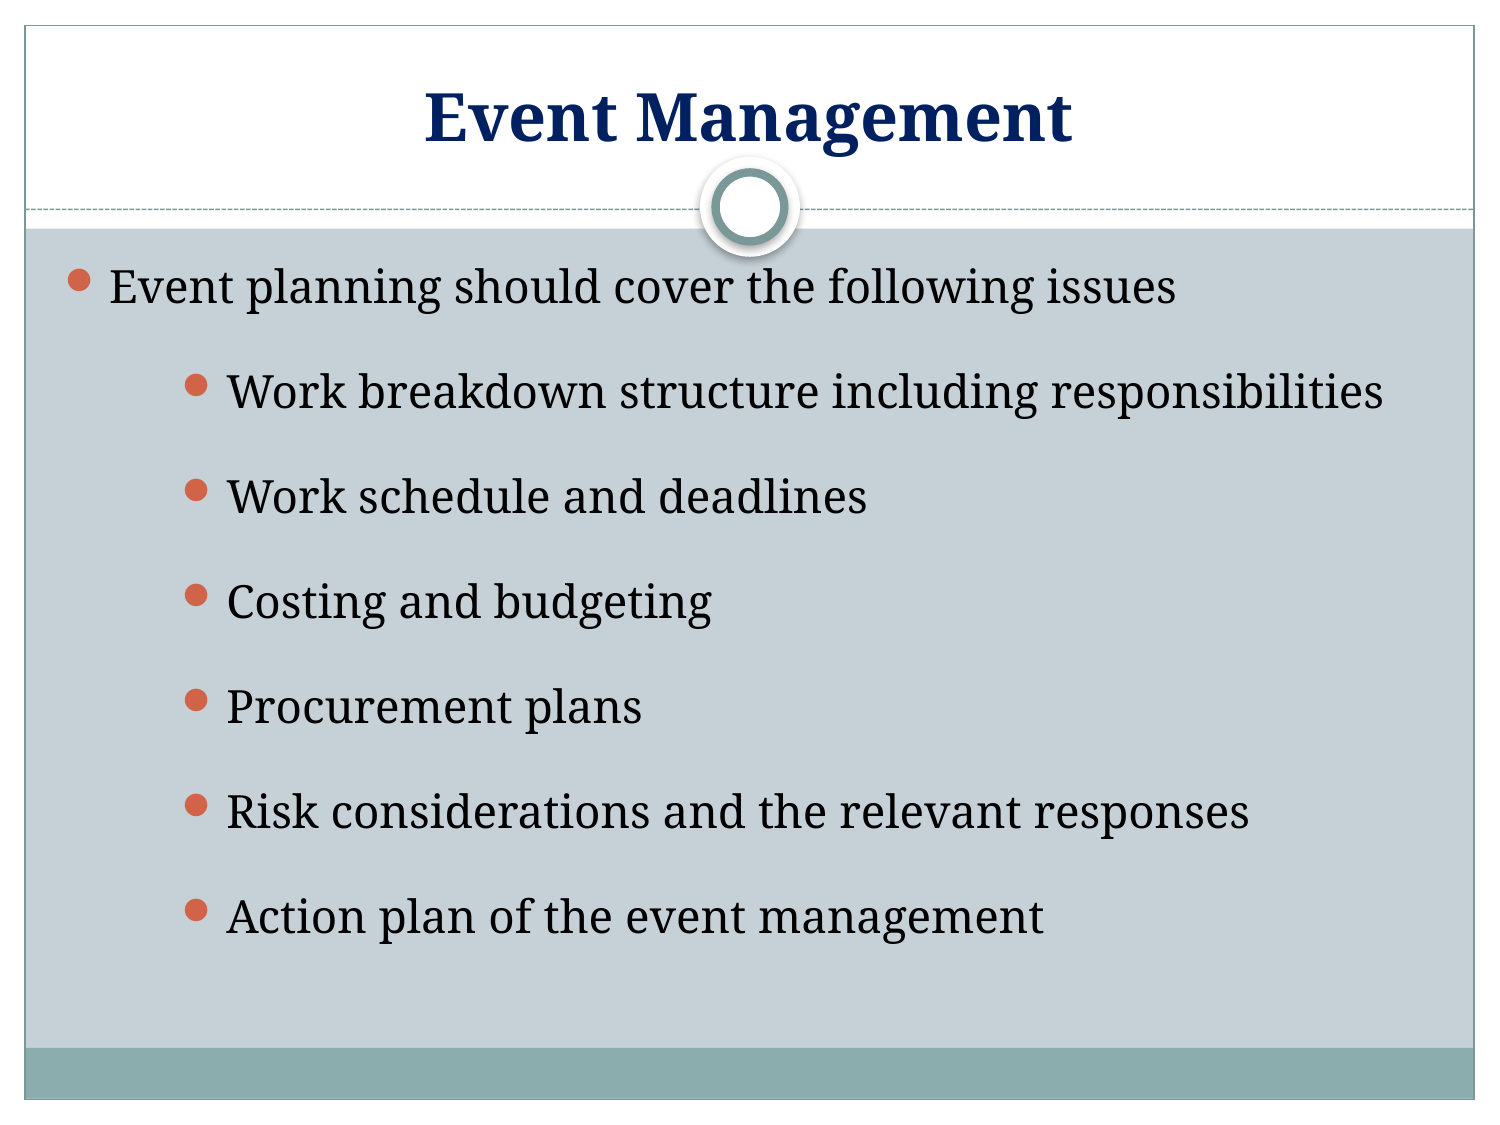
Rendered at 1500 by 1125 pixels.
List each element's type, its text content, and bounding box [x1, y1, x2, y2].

title Event Management [49, 37, 1450, 162]
list Event planning should cover the following issues Work breakdown structure including responsibilities Work schedule and deadlines Costing and budgeting Procurement plans Risk considerations and the relevant responses Action plan of the event management [49, 250, 1436, 1001]
